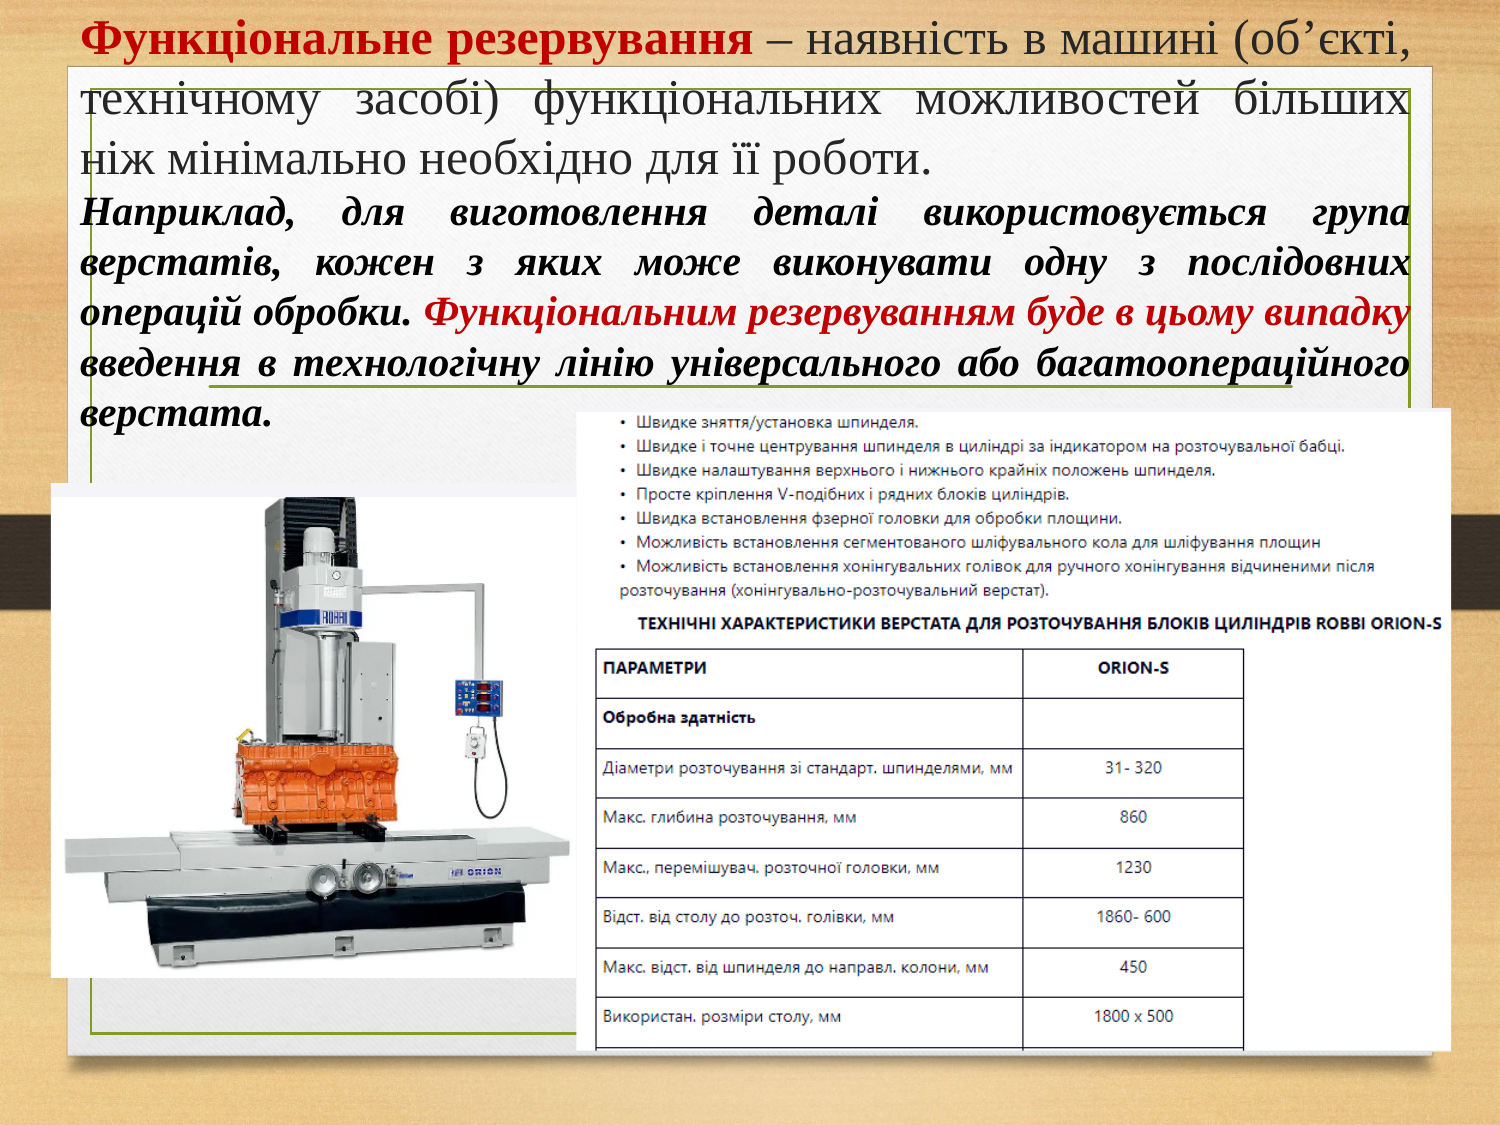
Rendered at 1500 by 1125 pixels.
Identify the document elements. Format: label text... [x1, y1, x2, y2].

picture [0, 0, 1500, 1125]
list Функціональне резервування – наявність в машині (об’єкті, технічному засобі) функціональних можливостей більших ніж мінімально необхідно для її роботи. Наприклад, для виготовлення деталі використовується група верстатів, кожен з яких може виконувати одну з послідовних операцій обробки. Функціональним резервуванням буде в цьому випадку введення в технологічну лінію універсального або багатоопераційного верстата. [64, 0, 1427, 482]
